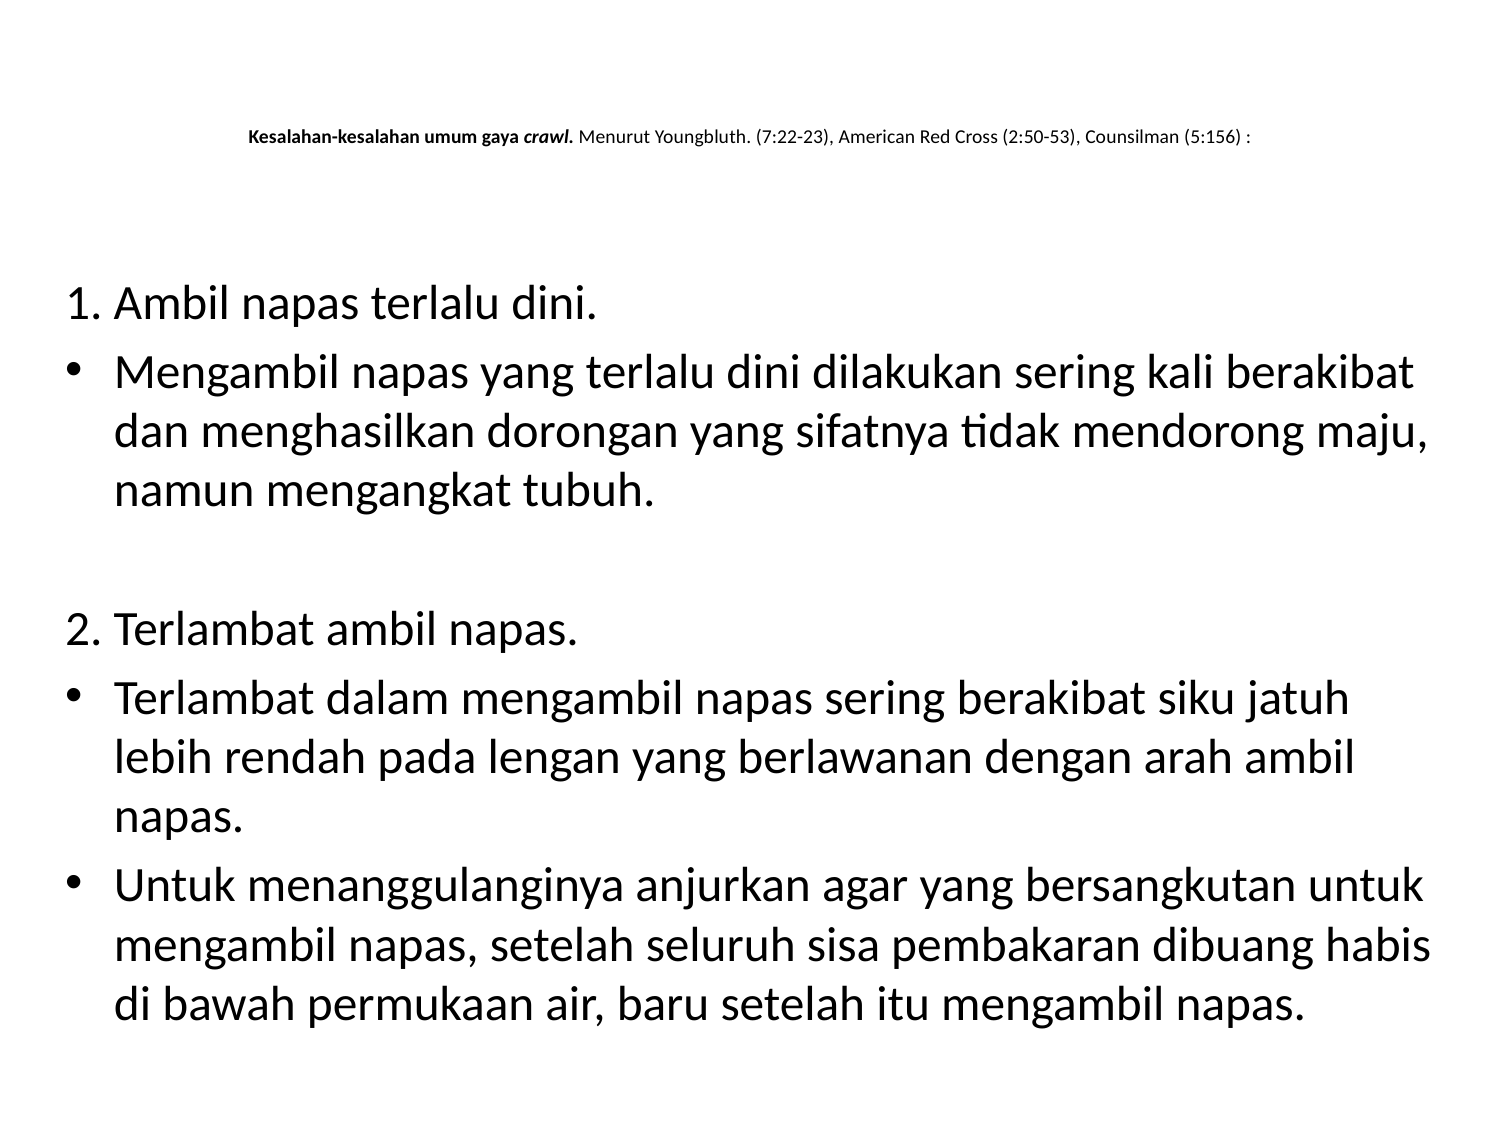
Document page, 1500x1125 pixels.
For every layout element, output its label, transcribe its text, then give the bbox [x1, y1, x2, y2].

list 1. Ambil napas terlalu dini. Mengambil napas yang terlalu dini dilakukan sering kali berakibat dan menghasilkan dorongan yang sifatnya tidak mendorong maju, namun mengangkat tubuh. 2. Terlambat ambil napas. Terlambat dalam mengambil napas sering berakibat siku jatuh lebih rendah pada lengan yang berlawanan dengan arah ambil napas. Untuk menanggulanginya anjurkan agar yang bersangkutan untuk mengambil napas, setelah seluruh sisa pembakaran dibuang habis di bawah permukaan air, baru setelah itu mengambil napas. [50, 262, 1450, 1063]
title Kesalahan-kesalahan umum gaya crawl. Menurut Youngbluth. (7:22-23), American Red Cross (2:50-53), Counsilman (5:156) : [75, 45, 1425, 233]
